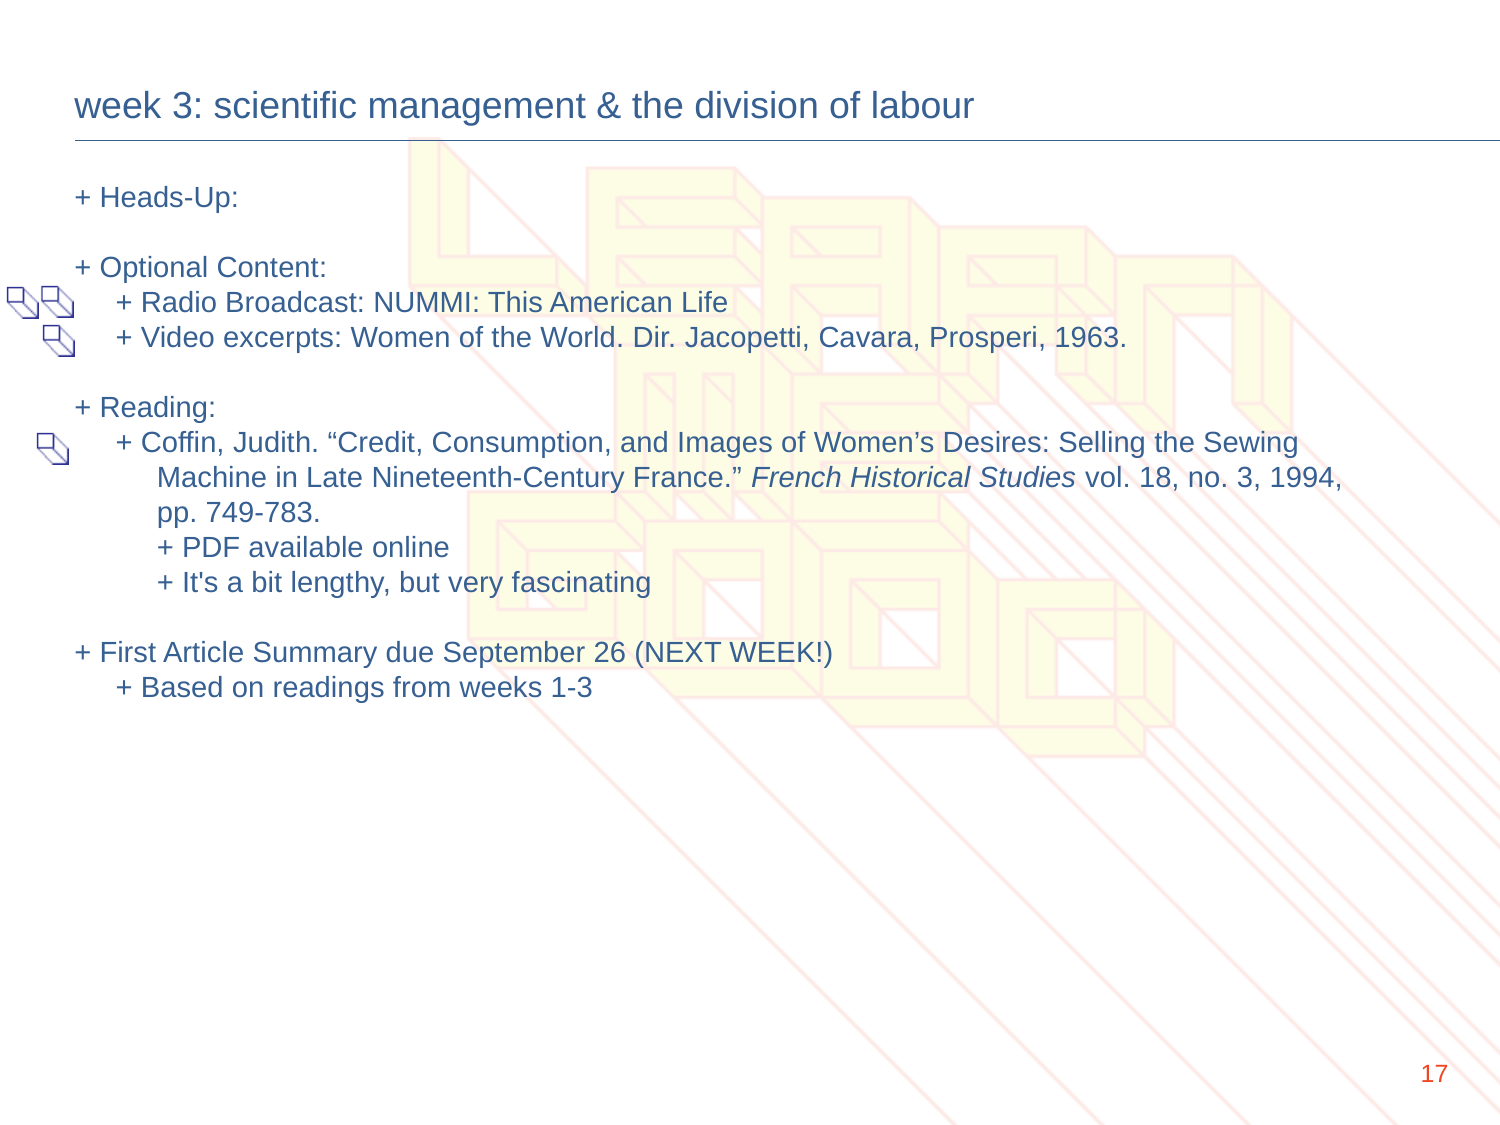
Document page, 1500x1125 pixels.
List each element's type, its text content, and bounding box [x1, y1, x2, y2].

picture [0, 270, 75, 357]
picture [20, 417, 69, 465]
picture [394, 141, 1500, 1125]
text_box + Heads-Up: + Optional Content: + Radio Broadcast: NUMMI: This American Life + Video excerpts: Women of the World. Dir. Jacopetti, Cavara, Prosperi, 1963. + Reading: + Coffin, Judith. “Credit, Consumption, and Images of Women’s Desires: Selling the Sewing Machine in Late Nineteenth-Century France.” French Historical Studies vol. 18, no. 3, 1994, pp. 749-783. + PDF available online + It's a bit lengthy, but very fascinating + First Article Summary due September 26 (NEXT WEEK!) + Based on readings from weeks 1-3 [59, 171, 389, 746]
picture [394, 1, 1500, 140]
text_box week 3: scientific management & the division of labour [59, 74, 389, 134]
